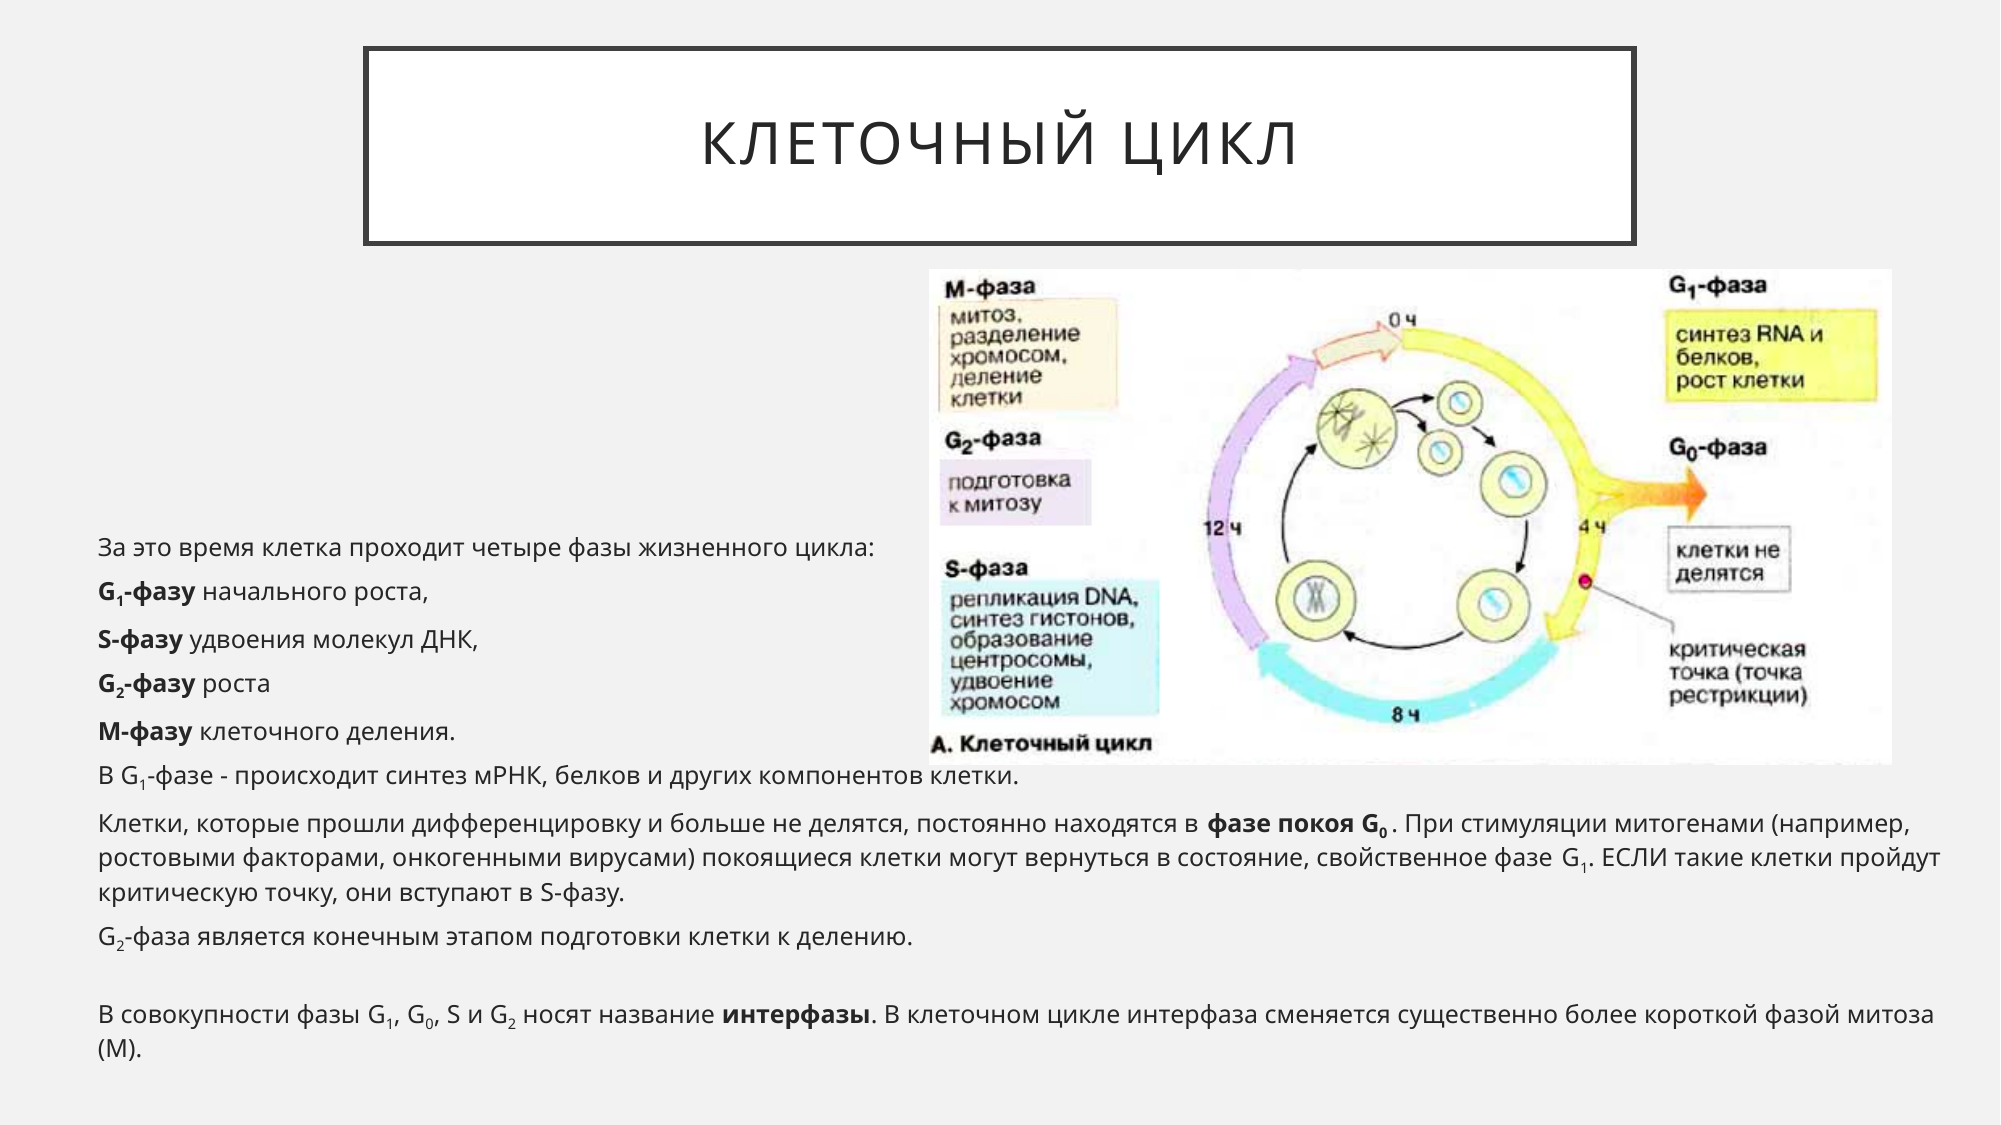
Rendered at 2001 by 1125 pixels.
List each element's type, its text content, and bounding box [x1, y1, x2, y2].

picture [929, 269, 1892, 765]
list За это время клетка проходит четыре фазы жизненного цикла: G1-фазу начального роста, S-фазу удвоения молекул ДНК, G2-фазу роста М-фазу клеточного деления. В G1-фазе - происходит синтез мРНК, белков и других компонентов клетки. Клетки, которые прошли дифференцировку и больше не делятся, постоянно находятся в фазе покоя G0 . При стимуляции митогенами (например, ростовыми факторами, онкогенными вирусами) покоящиеся клетки могут вернуться в состояние, свойственное фазе G1. ЕСЛИ такие клетки пройдут критическую точку, они вступают в S-фазу. G2-фаза является конечным этапом подготовки клетки к делению. В совокупности фазы G1, G0, S и G2 носят название интерфазы. В клеточном цикле интерфаза сменяется существенно более короткой фазой митоза (М). [82, 523, 1964, 1077]
title Клеточный цикл [363, 46, 1637, 246]
